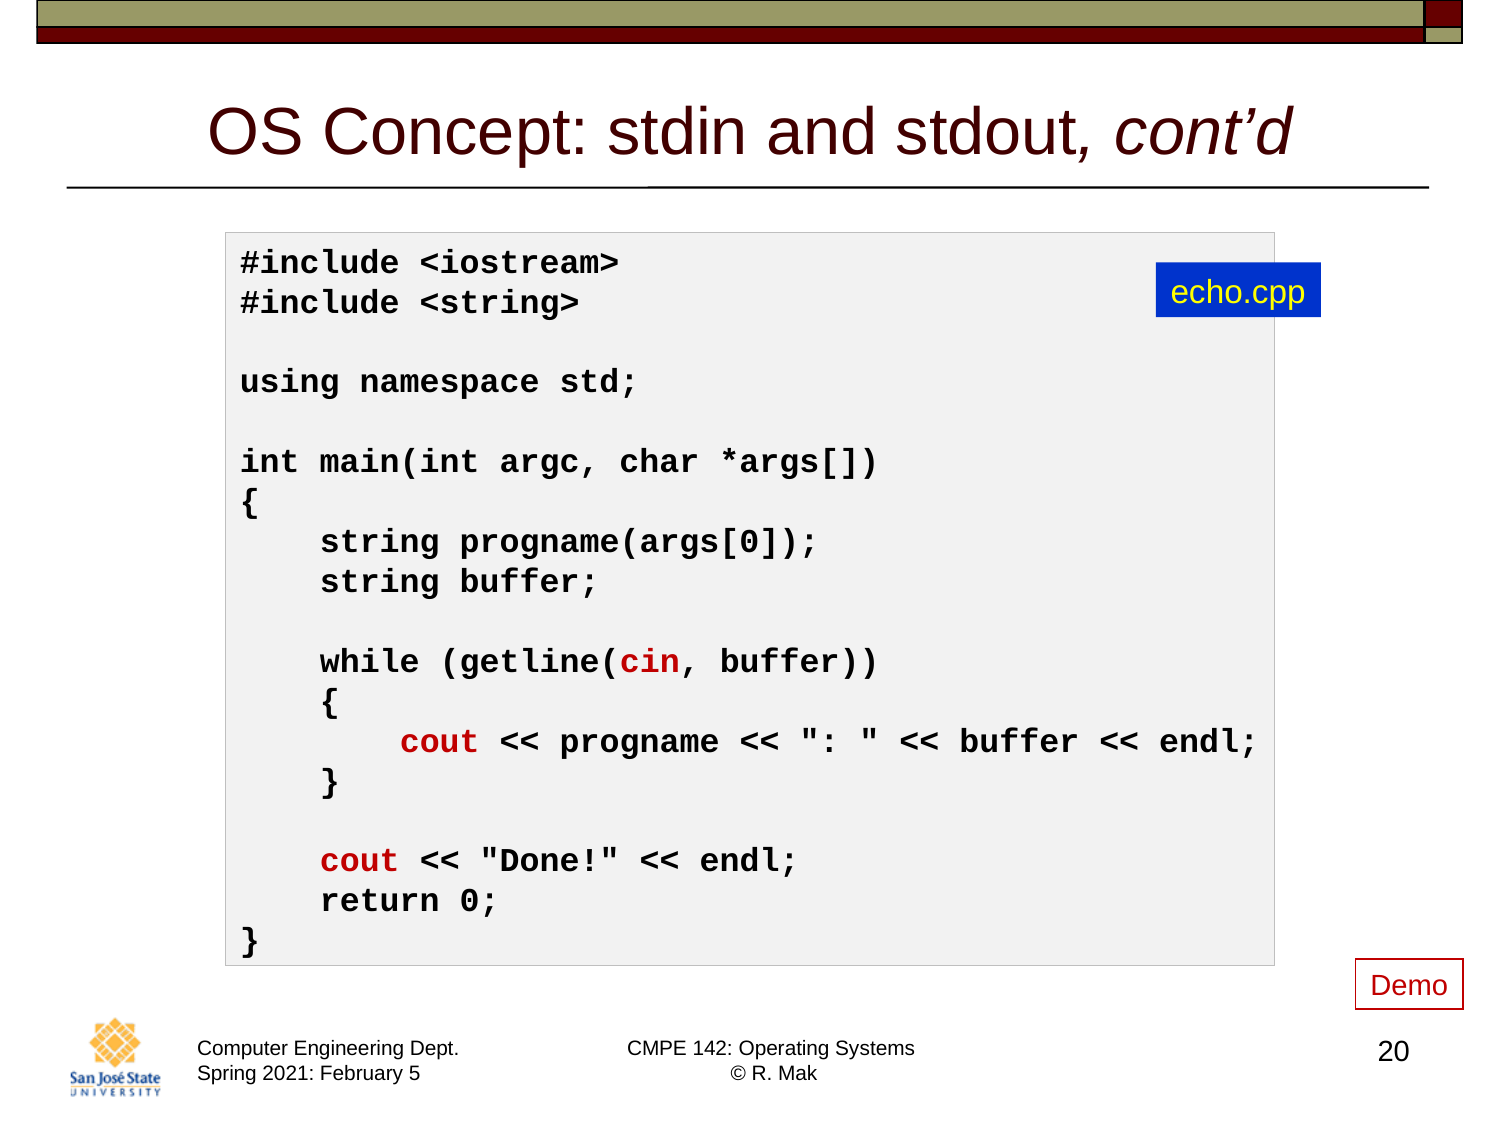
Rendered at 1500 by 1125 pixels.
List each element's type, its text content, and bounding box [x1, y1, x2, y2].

picture [60, 1012, 166, 1112]
text_box Demo [1355, 959, 1464, 1009]
text_box echo.cpp [1155, 262, 1321, 318]
title OS Concept: stdin and stdout, cont’d [75, 67, 1425, 175]
slide_number 20 [1305, 1025, 1425, 1100]
text_box #include <iostream> #include <string> using namespace std; int main(int argc, char *args[]) { string progname(args[0]); string buffer; while (getline(cin, buffer)) { cout << progname << ": " << buffer << endl; } cout << "Done!" << endl; return 0; } [225, 232, 1275, 966]
